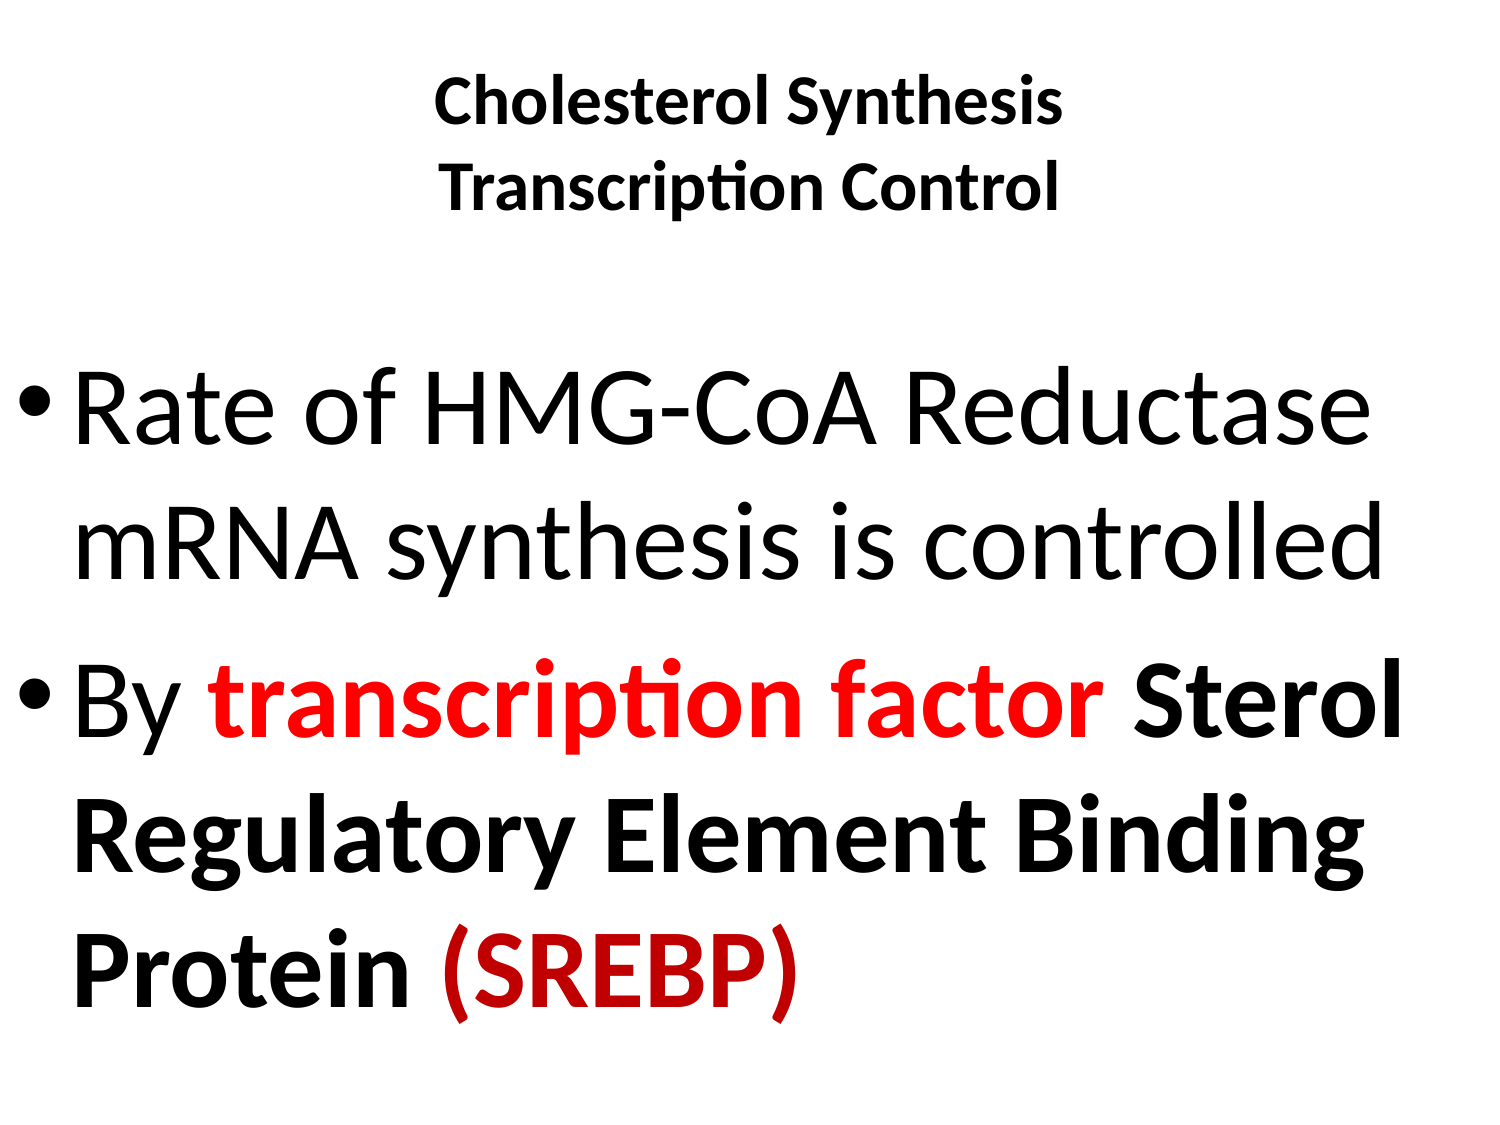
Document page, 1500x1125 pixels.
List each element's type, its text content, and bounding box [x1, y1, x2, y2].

list Rate of HMG-CoA Reductase mRNA synthesis is controlled By transcription factor Sterol Regulatory Element Binding Protein (SREBP) [0, 324, 1500, 1025]
title Cholesterol Synthesis Transcription Control [75, 45, 1425, 233]
